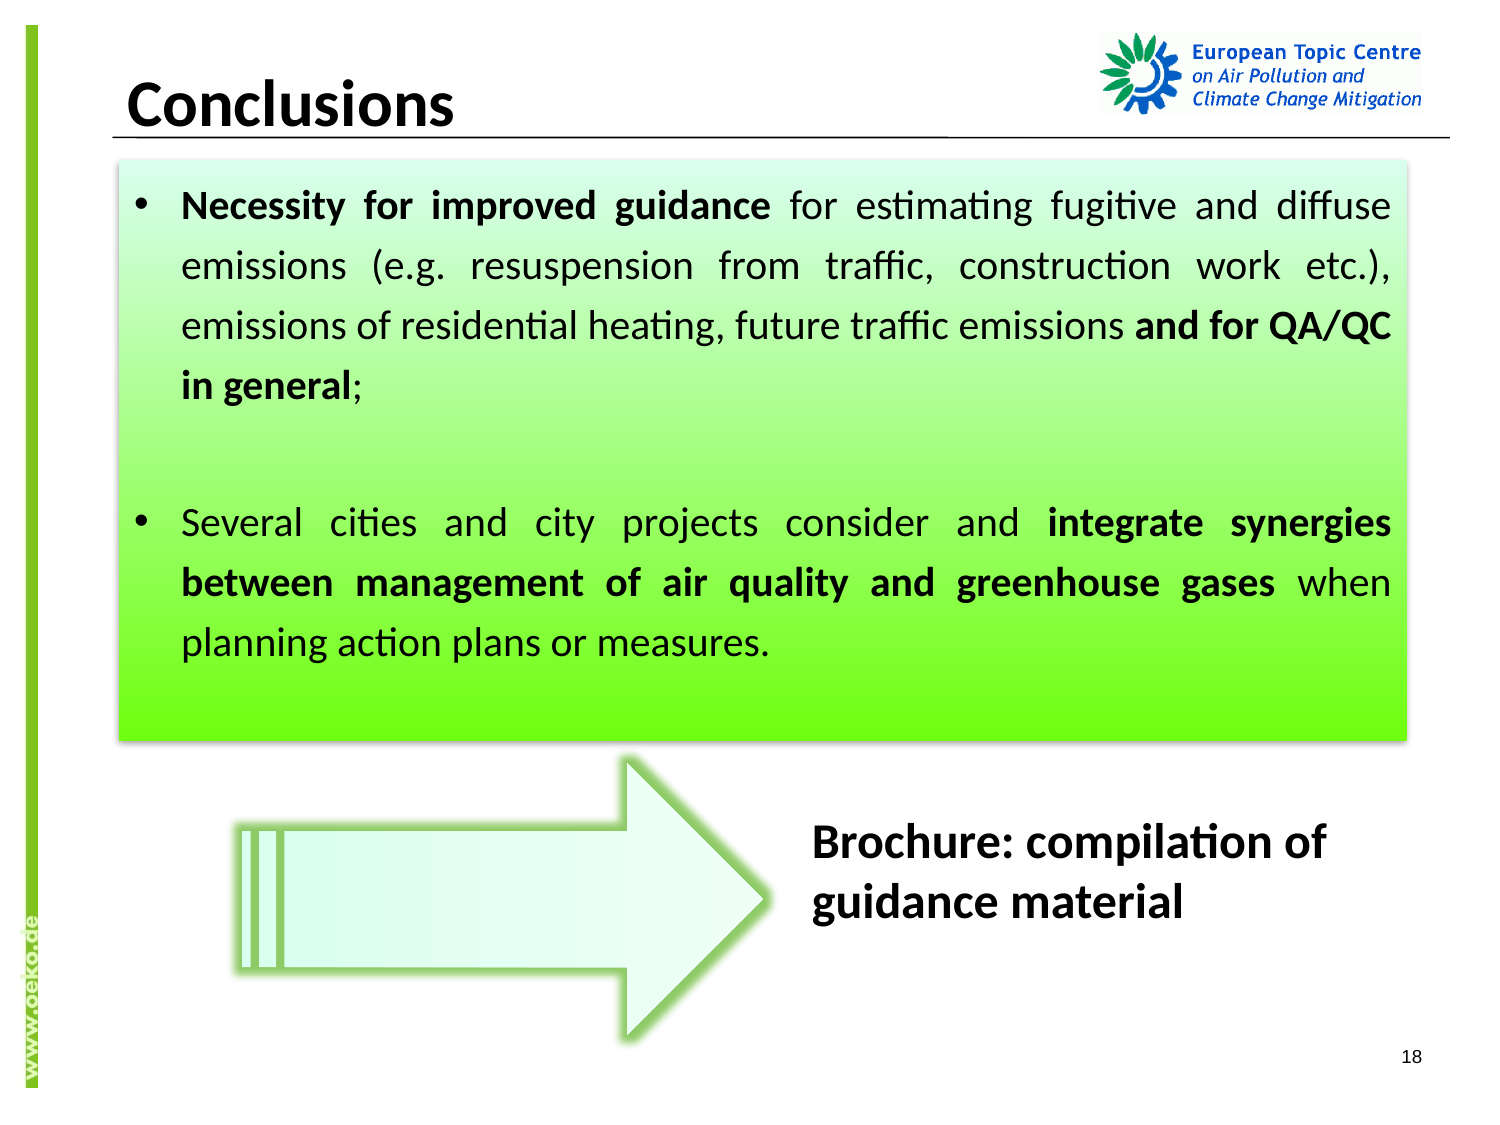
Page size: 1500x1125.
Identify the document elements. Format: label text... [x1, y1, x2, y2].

text_box [240, 829, 253, 969]
picture [20, 25, 38, 1088]
slide_number 18 [1125, 1037, 1438, 1075]
text_box [282, 761, 766, 1037]
text_box Necessity for improved guidance for estimating fugitive and diffuse emissions (e.g. resuspension from traffic, construction work etc.), emissions of residential heating, future traffic emissions and for QA/QC in general; Several cities and city projects consider and integrate synergies between management of air quality and greenhouse gases when planning action plans or measures. [118, 160, 1407, 742]
picture [1099, 32, 1421, 115]
text_box [257, 829, 278, 969]
text_box Brochure: compilation of guidance material [797, 800, 1407, 936]
title Conclusions [112, 42, 1331, 147]
